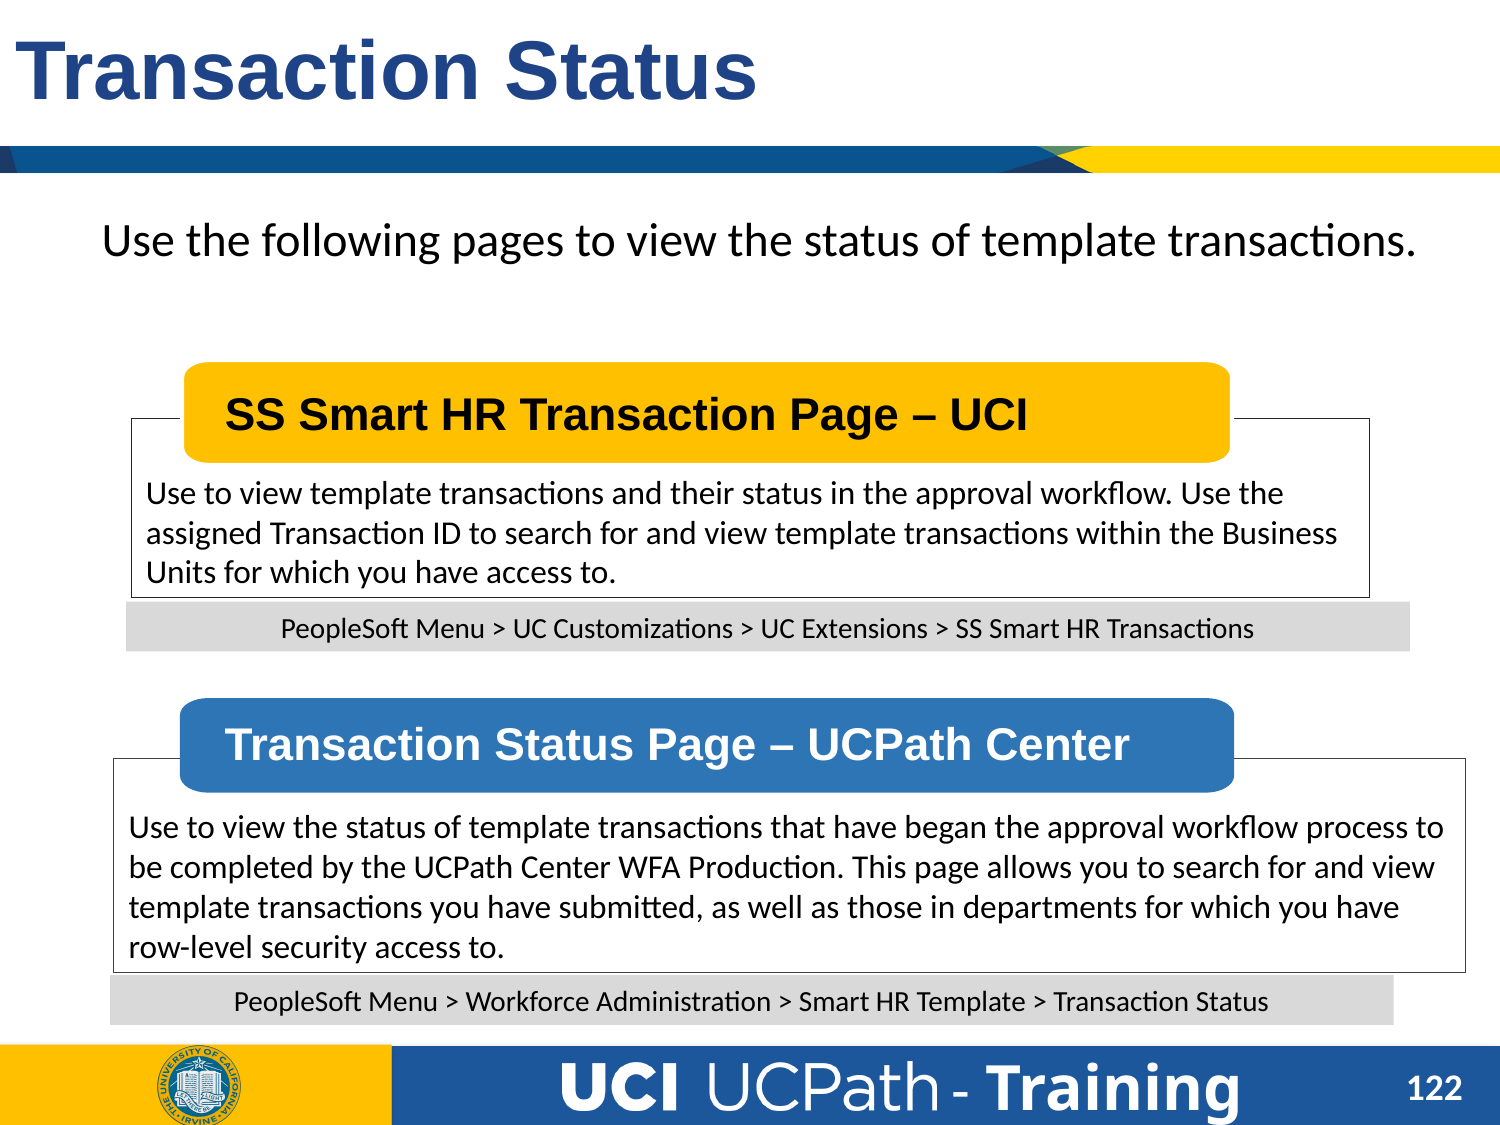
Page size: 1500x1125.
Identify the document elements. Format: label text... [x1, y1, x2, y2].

text_box Use to view template transactions and their status in the approval workflow. Use the assigned Transaction ID to search for and view template transactions within the Business Units for which you have access to. [131, 418, 1370, 598]
list Use the following pages to view the status of template transactions. [86, 200, 1437, 332]
text_box PeopleSoft Menu > Workforce Administration > Smart HR Template > Transaction Status [110, 975, 1394, 1025]
title Transaction Status [0, 0, 1350, 136]
picture [562, 1061, 937, 1111]
text_box Use to view the status of template transactions that have began the approval workflow process to be completed by the UCPath Center WFA Production. This page allows you to search for and view template transactions you have submitted, as well as those in departments for which you have row-level security access to. [113, 758, 1466, 973]
text_box Transaction Status Page – UCPath Center [179, 698, 1235, 793]
picture [0, 120, 1500, 251]
text_box PeopleSoft Menu > UC Customizations > UC Extensions > SS Smart HR Transactions [126, 601, 1410, 652]
picture [157, 1045, 241, 1125]
text_box SS Smart HR Transaction Page – UCI [179, 357, 1235, 468]
